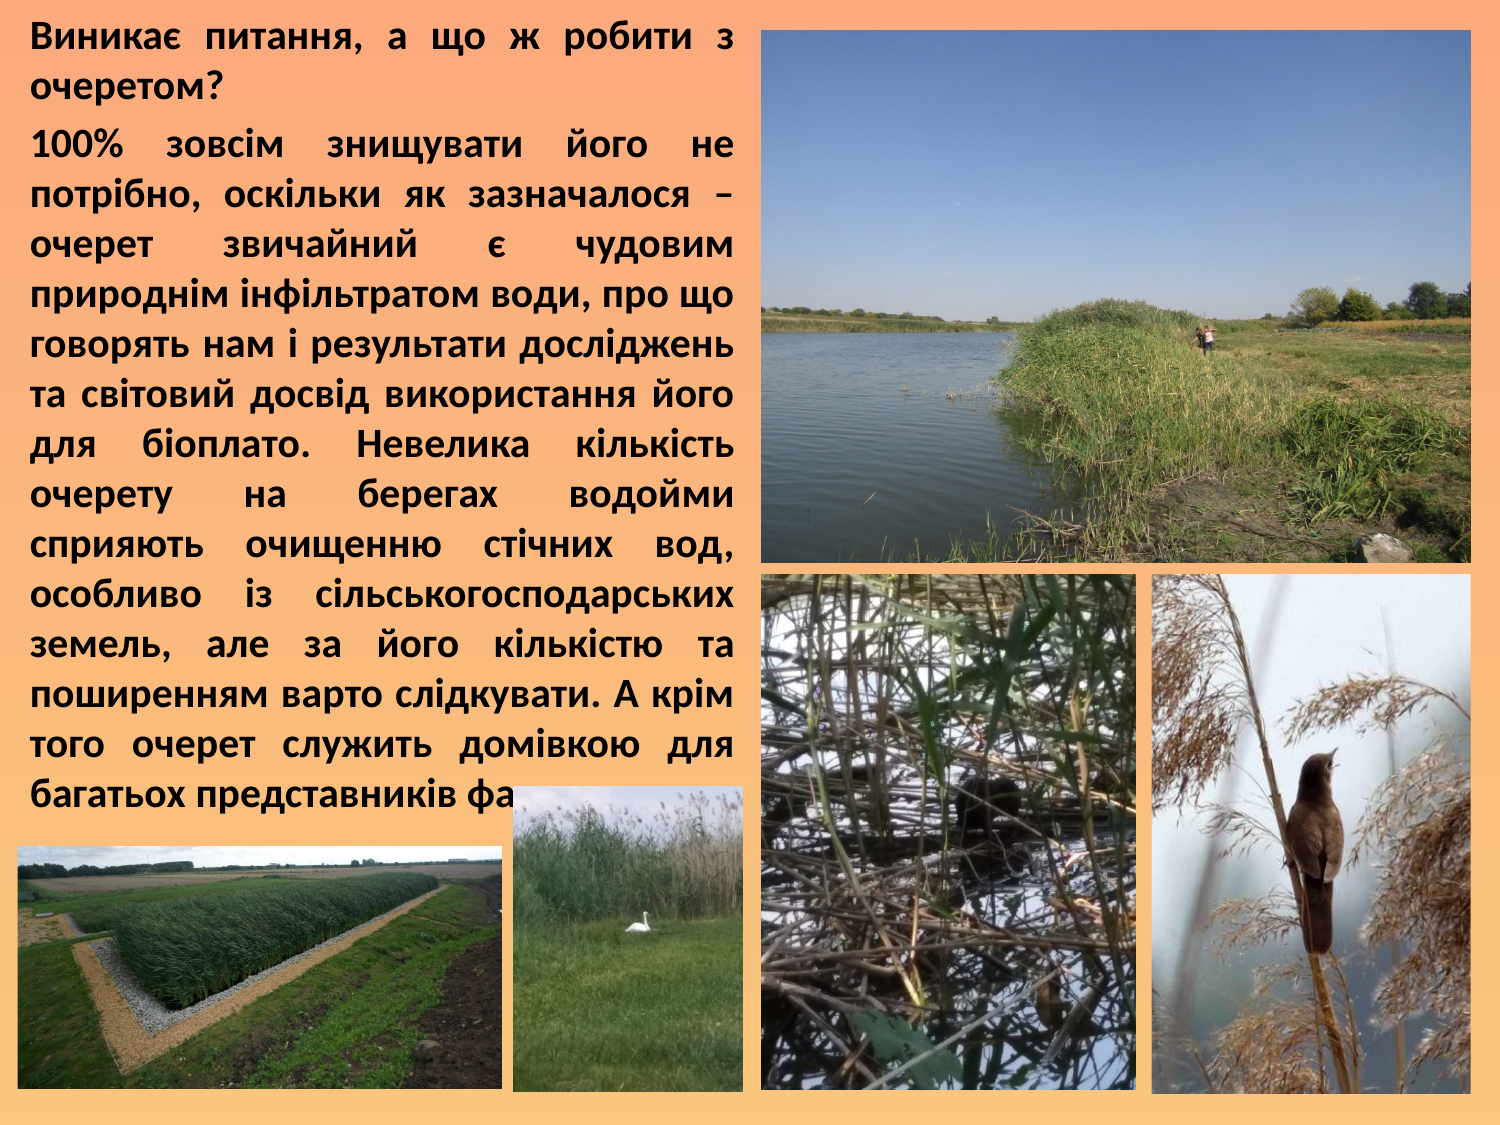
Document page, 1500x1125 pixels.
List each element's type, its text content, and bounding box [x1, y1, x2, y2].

list Виникає питання, а що ж робити з очеретом? 100% зовсім знищувати його не потрібно, оскільки як зазначалося – очерет звичайний є чудовим природнім інфільтратом води, про що говорять нам і результати досліджень та світовий досвід використання його для біоплато. Невелика кількість очерету на берегах водойми сприяють очищенню стічних вод, особливо із сільськогосподарських земель, але за його кількістю та поширенням варто слідкувати. А крім того очерет служить домівкою для багатьох представників фауни. [0, 0, 750, 846]
picture [17, 845, 503, 1090]
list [761, 30, 1471, 563]
picture [513, 786, 743, 1092]
picture [1151, 574, 1471, 1095]
picture [761, 574, 1136, 1090]
